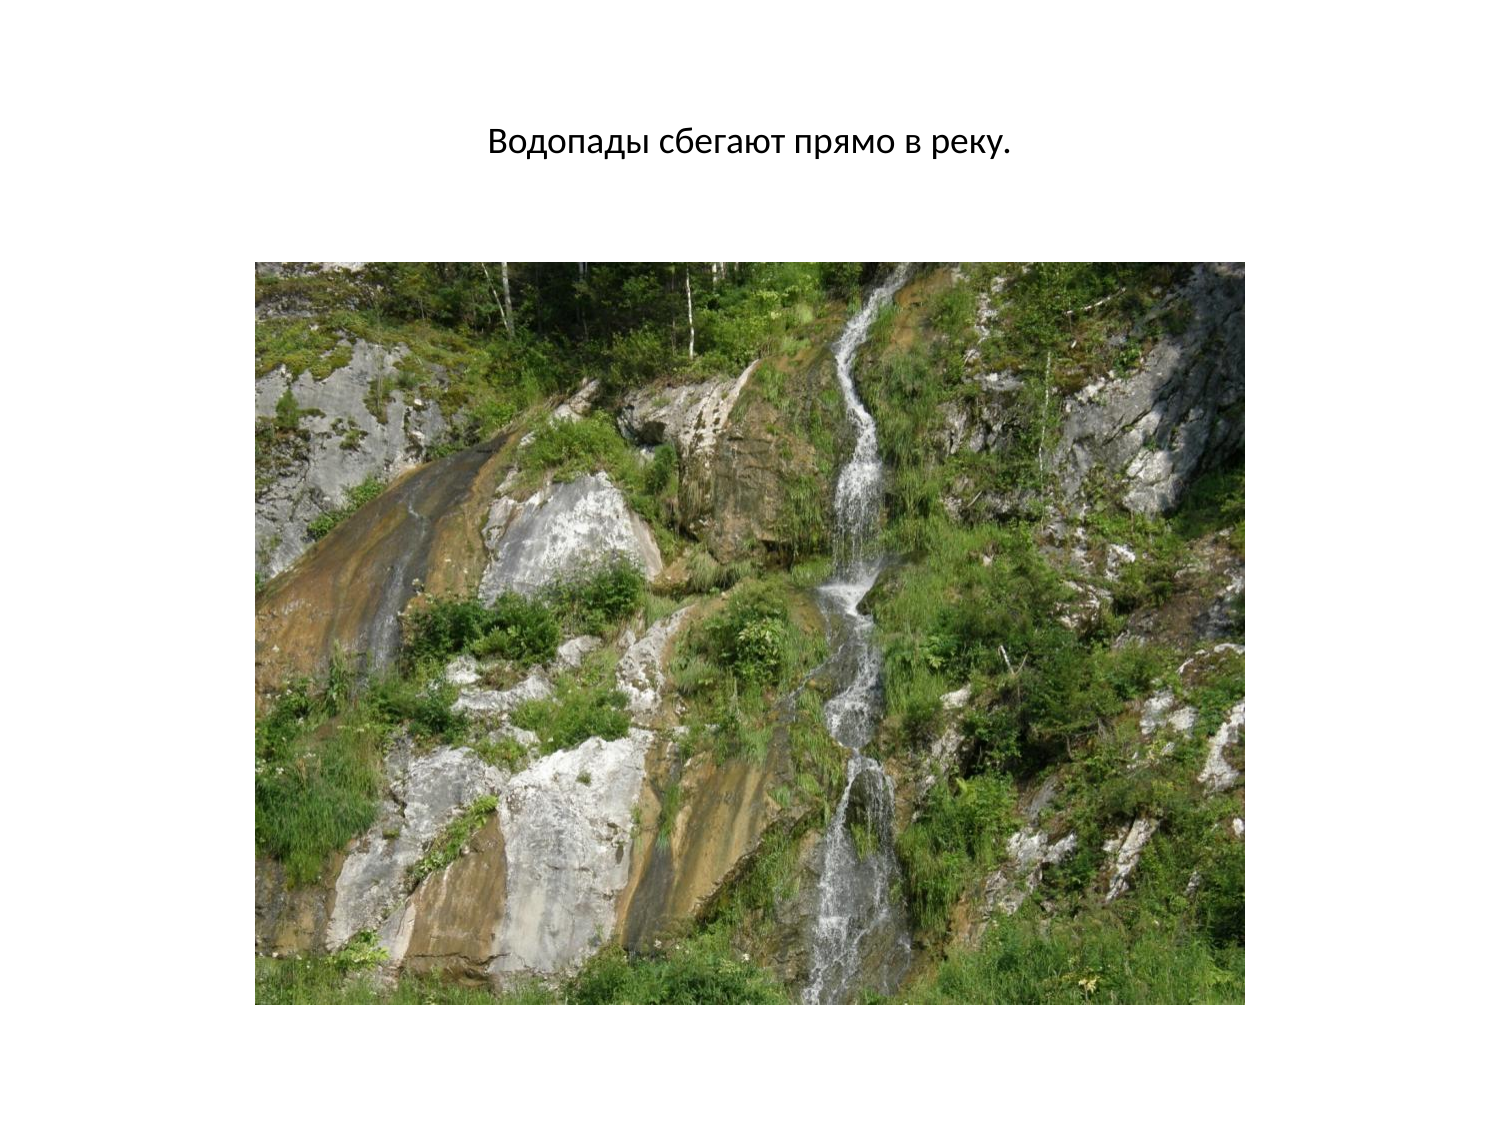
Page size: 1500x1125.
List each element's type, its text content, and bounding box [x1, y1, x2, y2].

title Водопады сбегают прямо в реку. [75, 45, 1425, 233]
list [254, 262, 1246, 1006]
